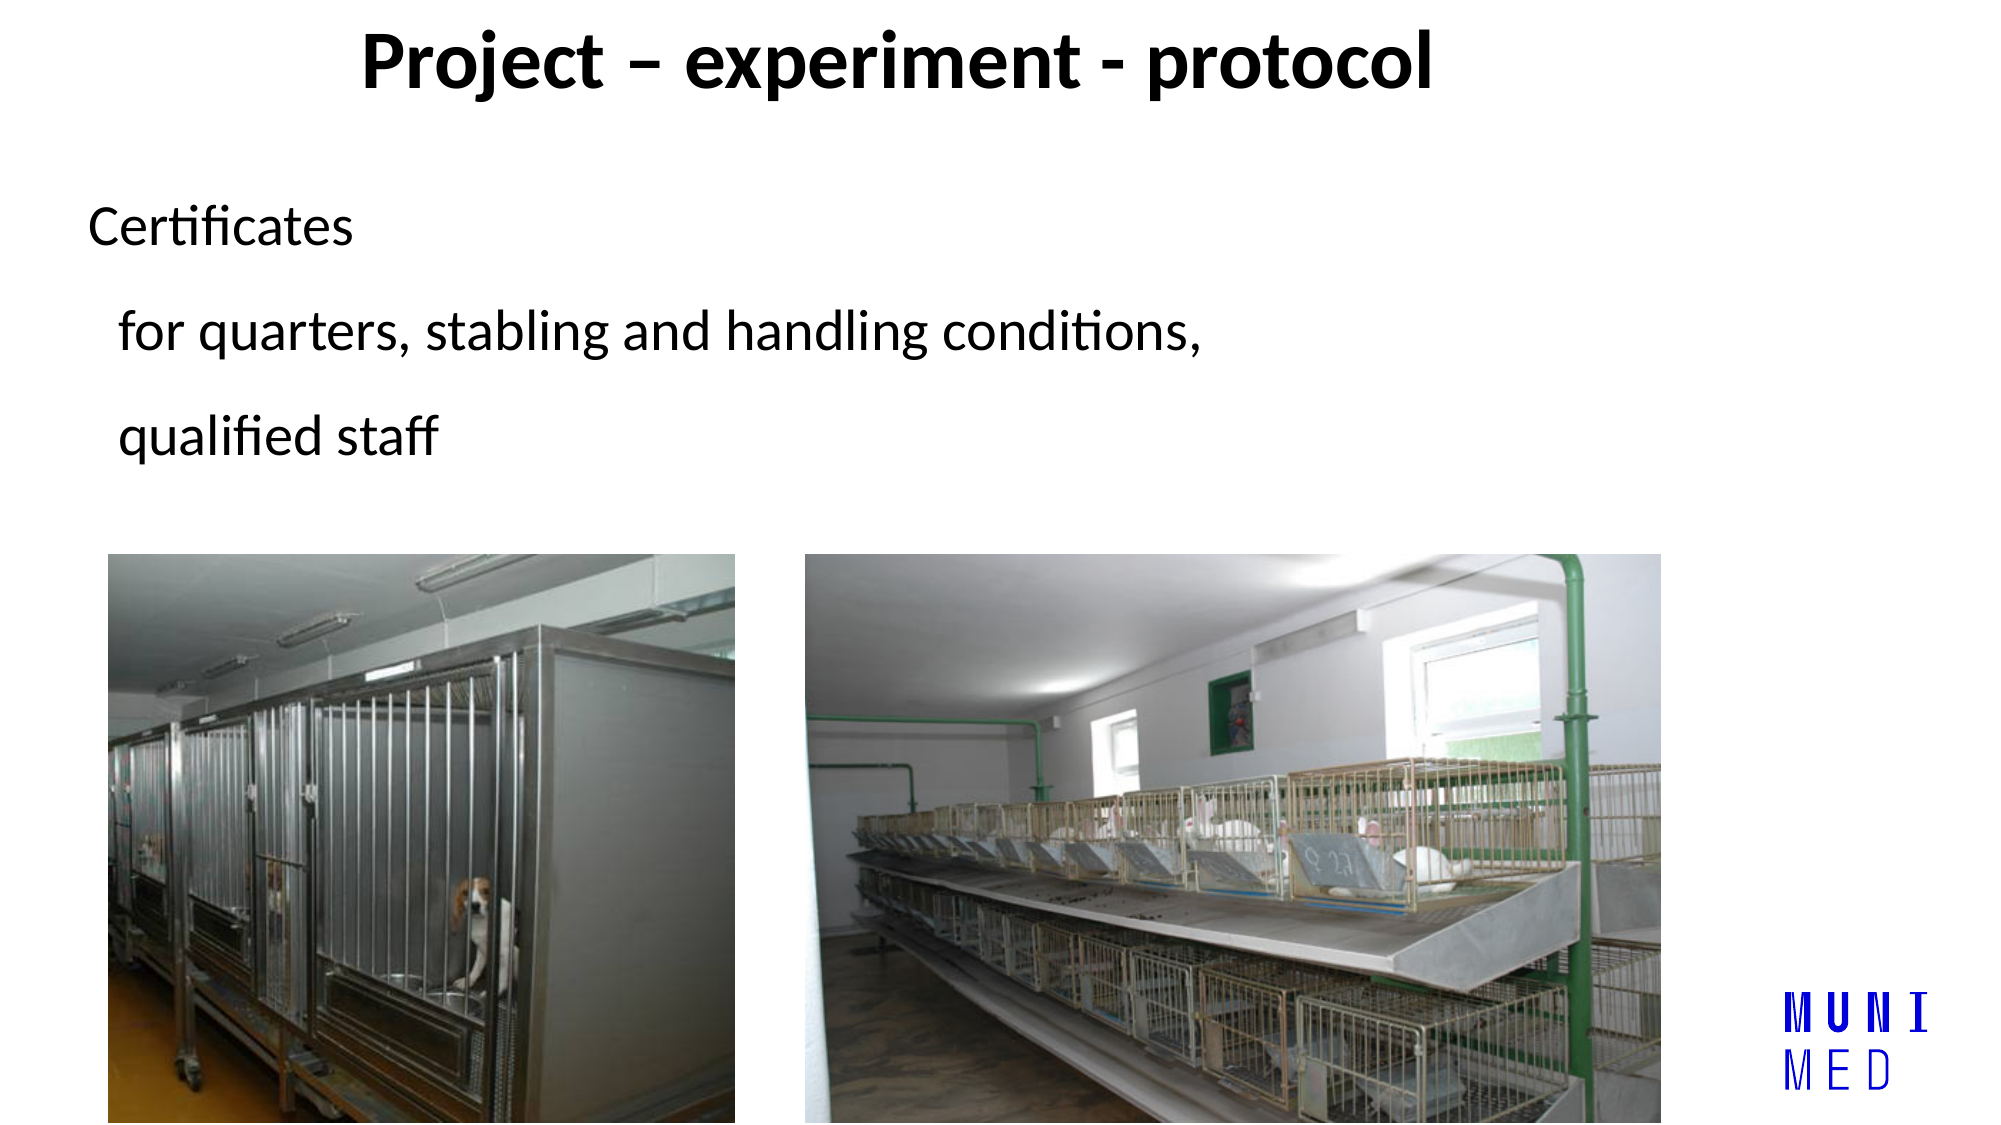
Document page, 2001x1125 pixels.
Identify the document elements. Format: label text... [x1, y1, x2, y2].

text_box Certificates for quarters, stabling and handling conditions, qualified staff [76, 151, 1329, 436]
picture [805, 553, 1661, 1123]
picture [108, 553, 735, 1123]
title Project – experiment - protocol [361, 22, 1759, 210]
